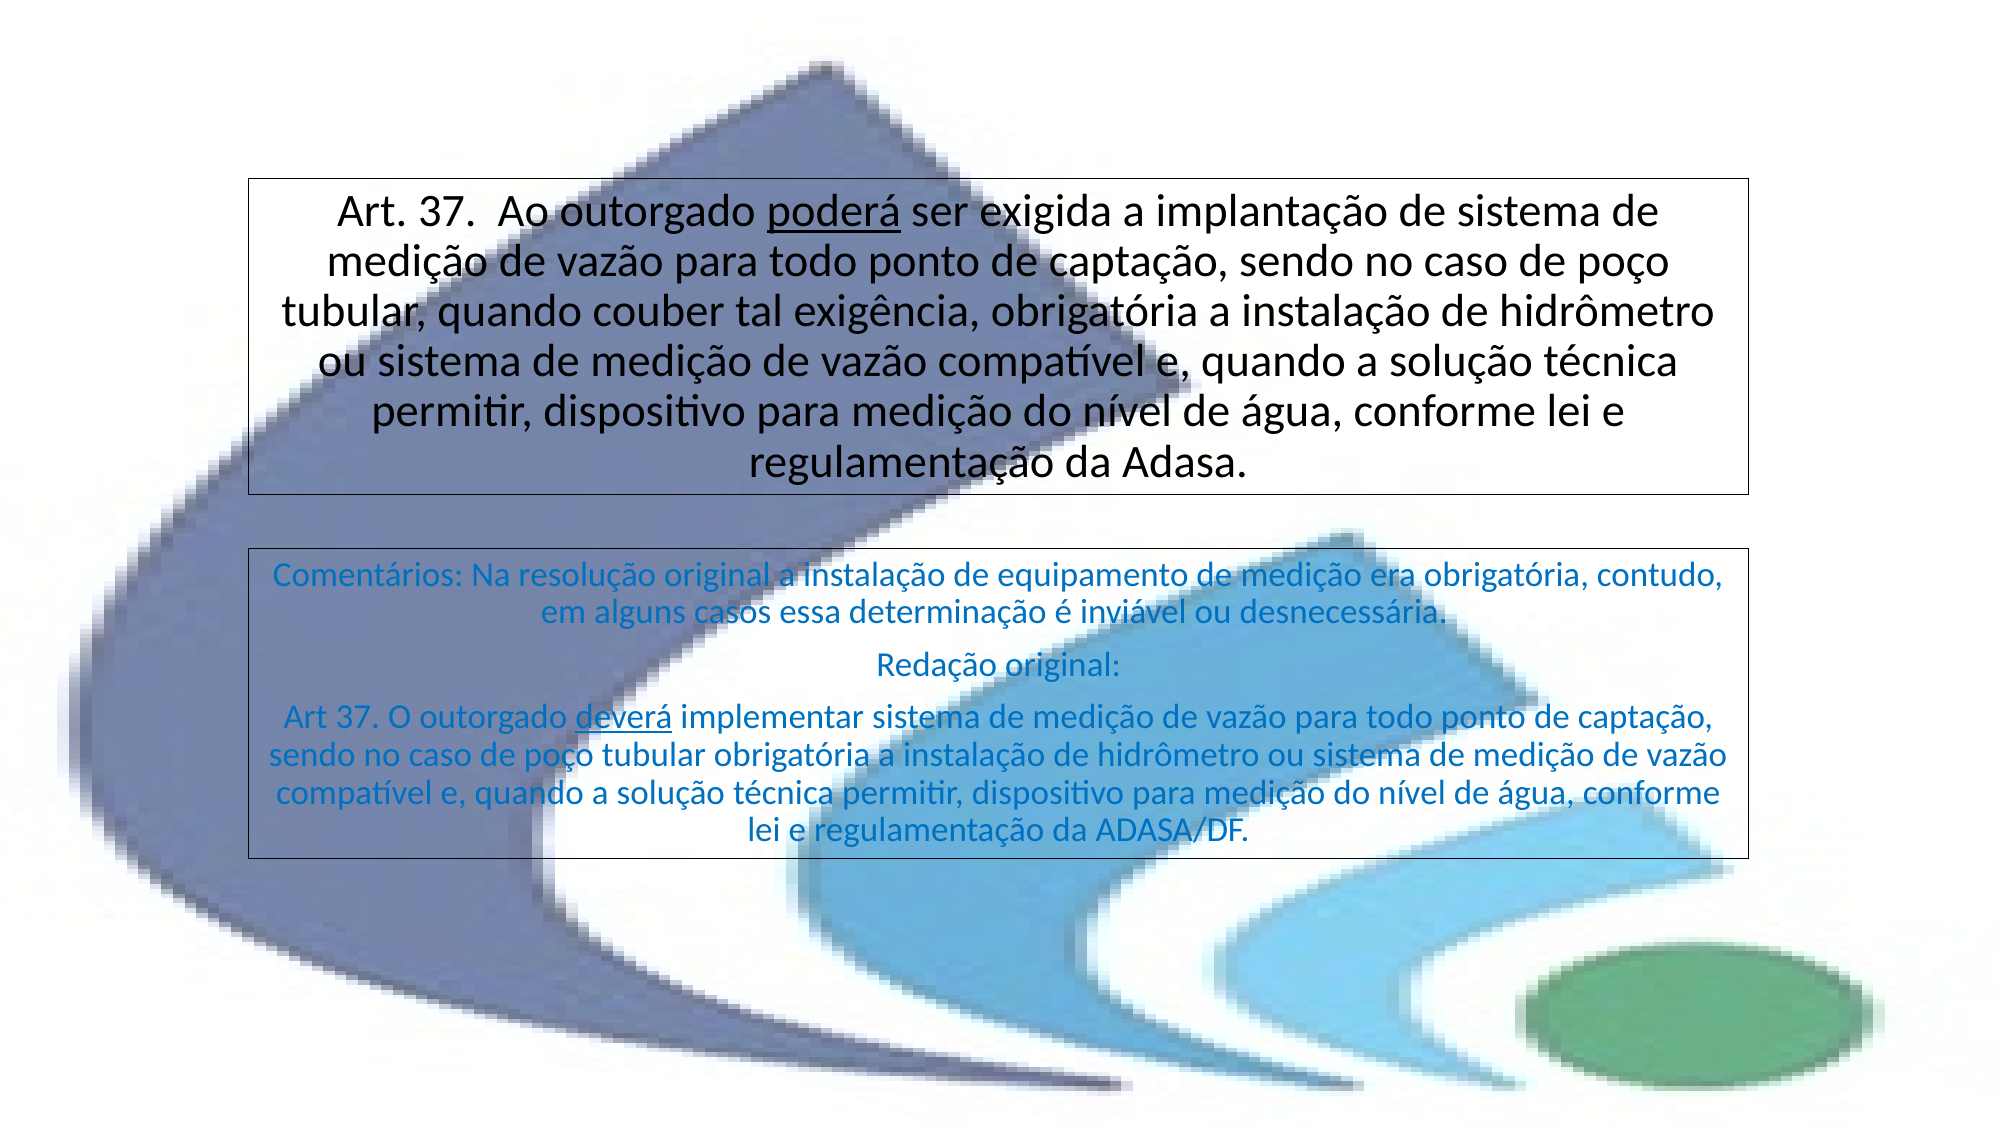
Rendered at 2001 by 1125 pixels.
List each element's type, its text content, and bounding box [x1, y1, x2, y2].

title Art. 37. Ao outorgado poderá ser exigida a implantação de sistema de medição de vazão para todo ponto de captação, sendo no caso de poço tubular, quando couber tal exigência, obrigatória a instalação de hidrômetro ou sistema de medição de vazão compatível e, quando a solução técnica permitir, dispositivo para medição do nível de água, conforme lei e regulamentação da Adasa. [248, 178, 1749, 495]
subtitle Comentários: Na resolução original a instalação de equipamento de medição era obrigatória, contudo, em alguns casos essa determinação é inviável ou desnecessária. Redação original: Art 37. O outorgado deverá implementar sistema de medição de vazão para todo ponto de captação, sendo no caso de poço tubular obrigatória a instalação de hidrômetro ou sistema de medição de vazão compatível e, quando a solução técnica permitir, dispositivo para medição do nível de água, conforme lei e regulamentação da ADASA/DF. [248, 548, 1749, 859]
